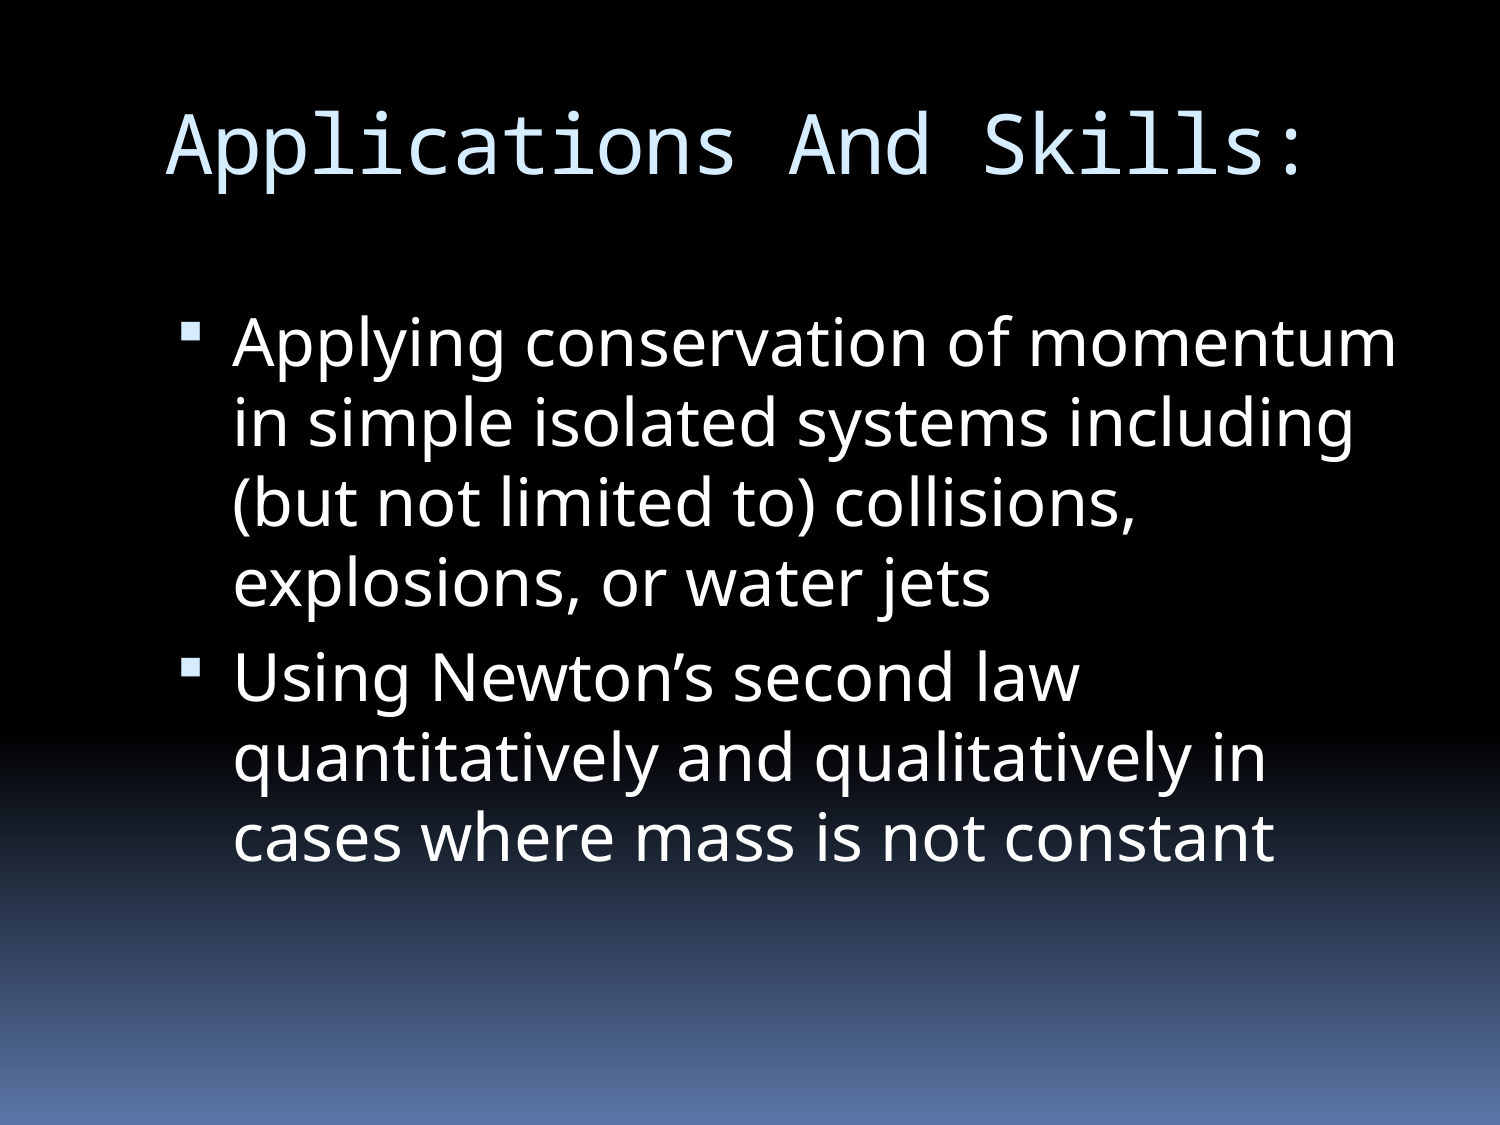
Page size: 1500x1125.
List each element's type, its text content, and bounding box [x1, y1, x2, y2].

list Applying conservation of momentum in simple isolated systems including (but not limited to) collisions, explosions, or water jets Using Newton’s second law quantitatively and qualitatively in cases where mass is not constant [150, 292, 1425, 1043]
title Applications And Skills: [150, 83, 1425, 234]
